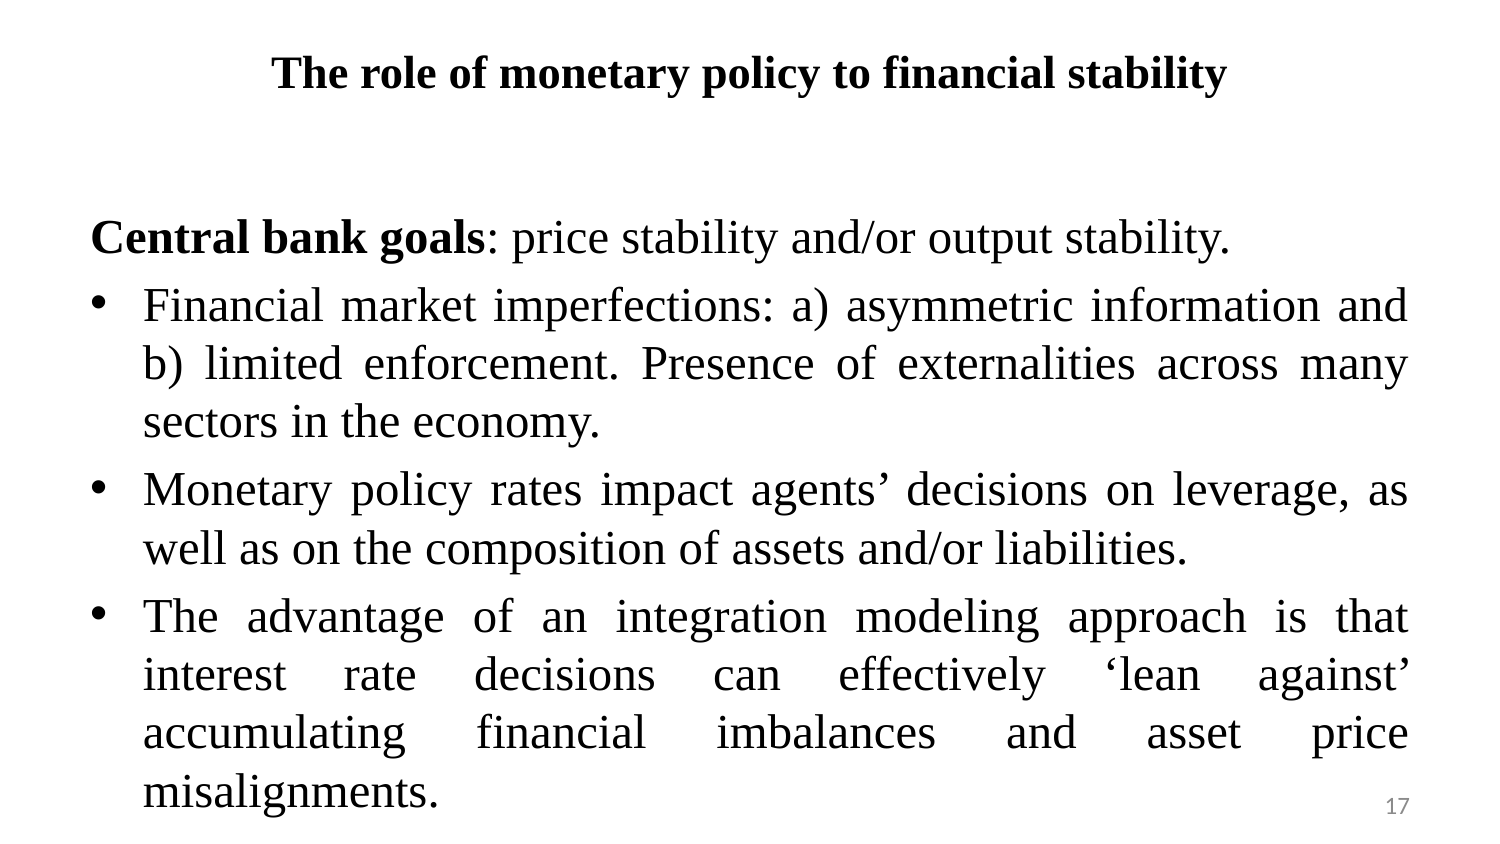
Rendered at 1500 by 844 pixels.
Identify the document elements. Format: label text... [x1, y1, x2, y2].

list Central bank goals: price stability and/or output stability. Financial market imperfections: a) asymmetric information and b) limited enforcement. Presence of externalities across many sectors in the economy. Monetary policy rates impact agents’ decisions on leverage, as well as on the composition of assets and/or liabilities. The advantage of an integration modeling approach is that interest rate decisions can effectively ‘lean against’ accumulating financial imbalances and asset price misalignments. [75, 196, 1425, 830]
title The role of monetary policy to financial stability [75, 33, 1425, 175]
slide_number 17 [1074, 782, 1425, 827]
